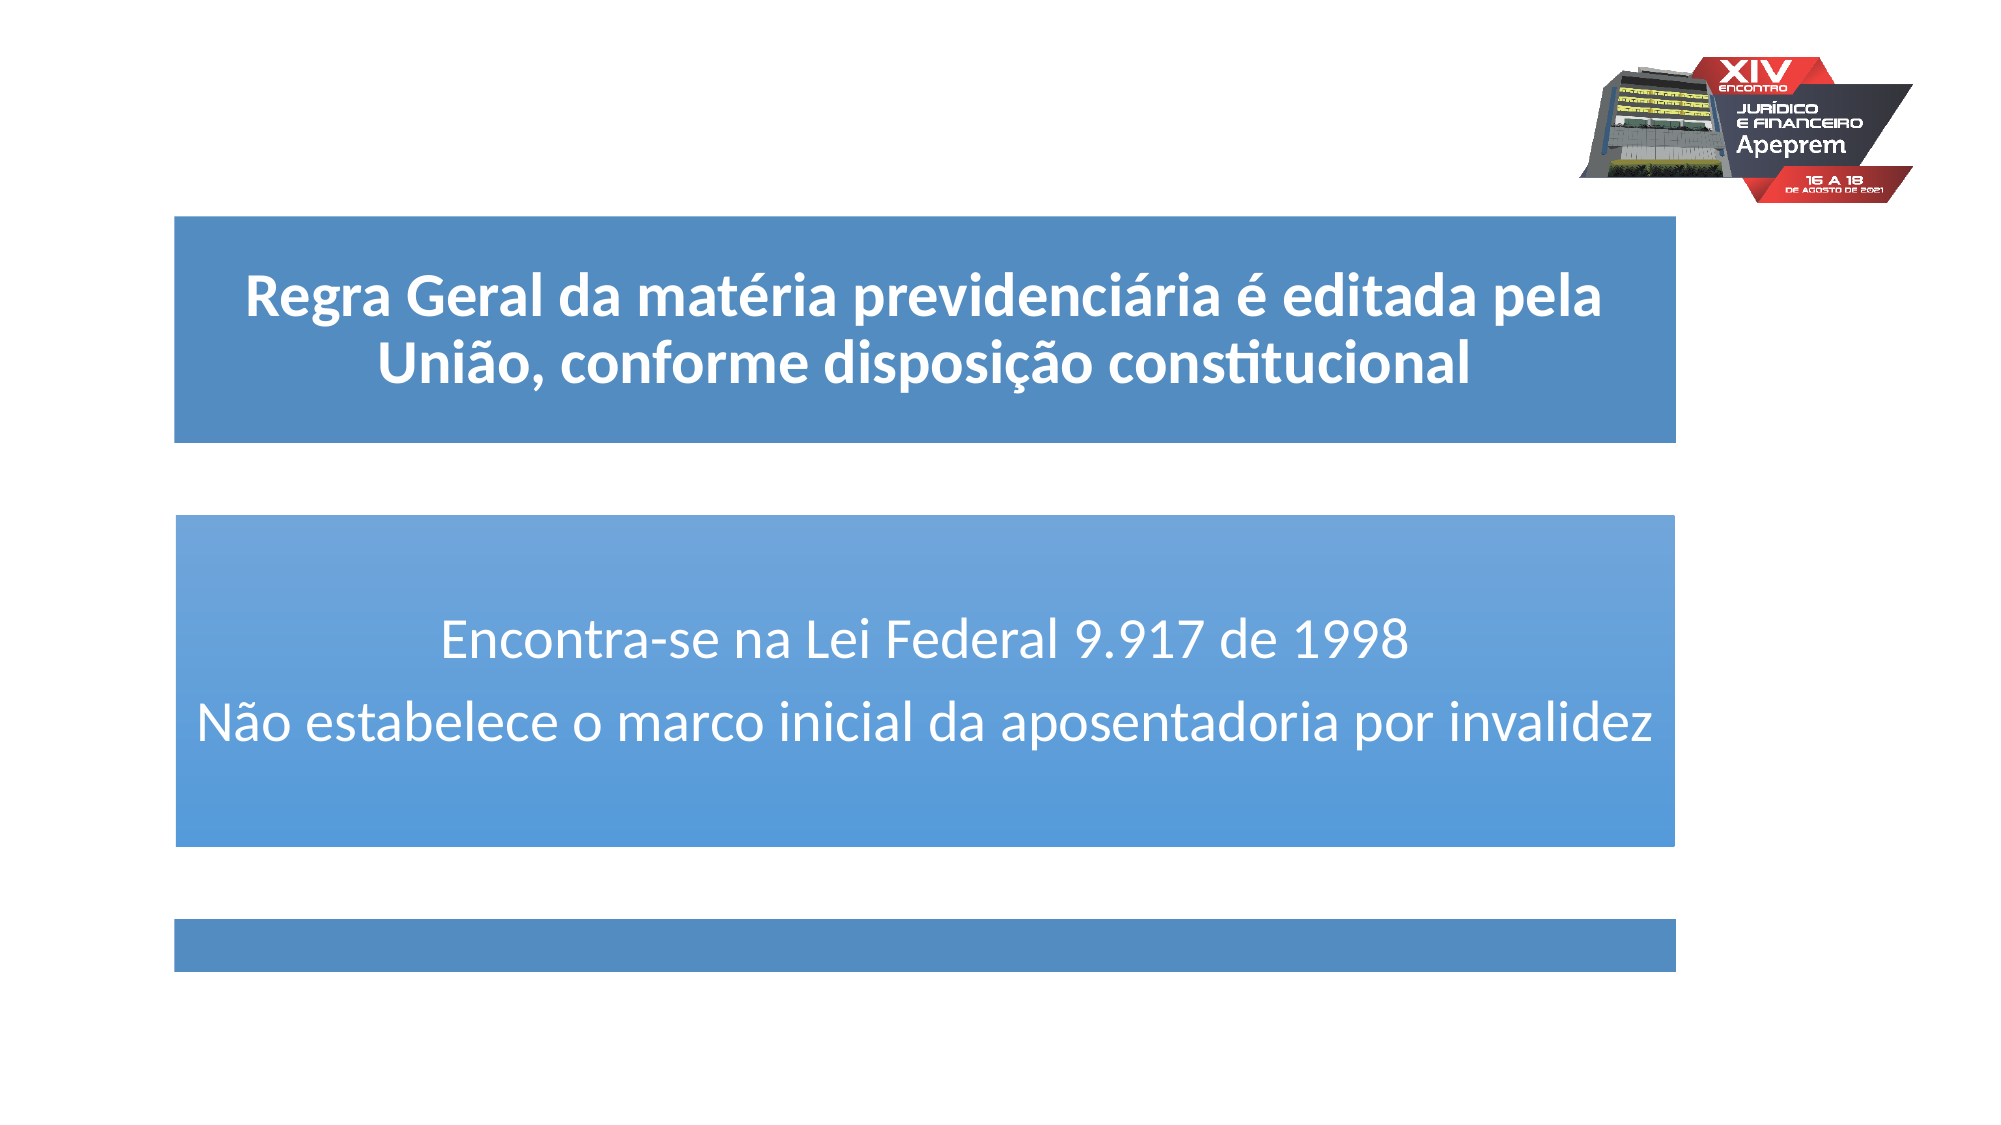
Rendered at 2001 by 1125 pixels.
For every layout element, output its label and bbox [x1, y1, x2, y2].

picture [1579, 57, 1913, 204]
text_box [174, 216, 1676, 972]
